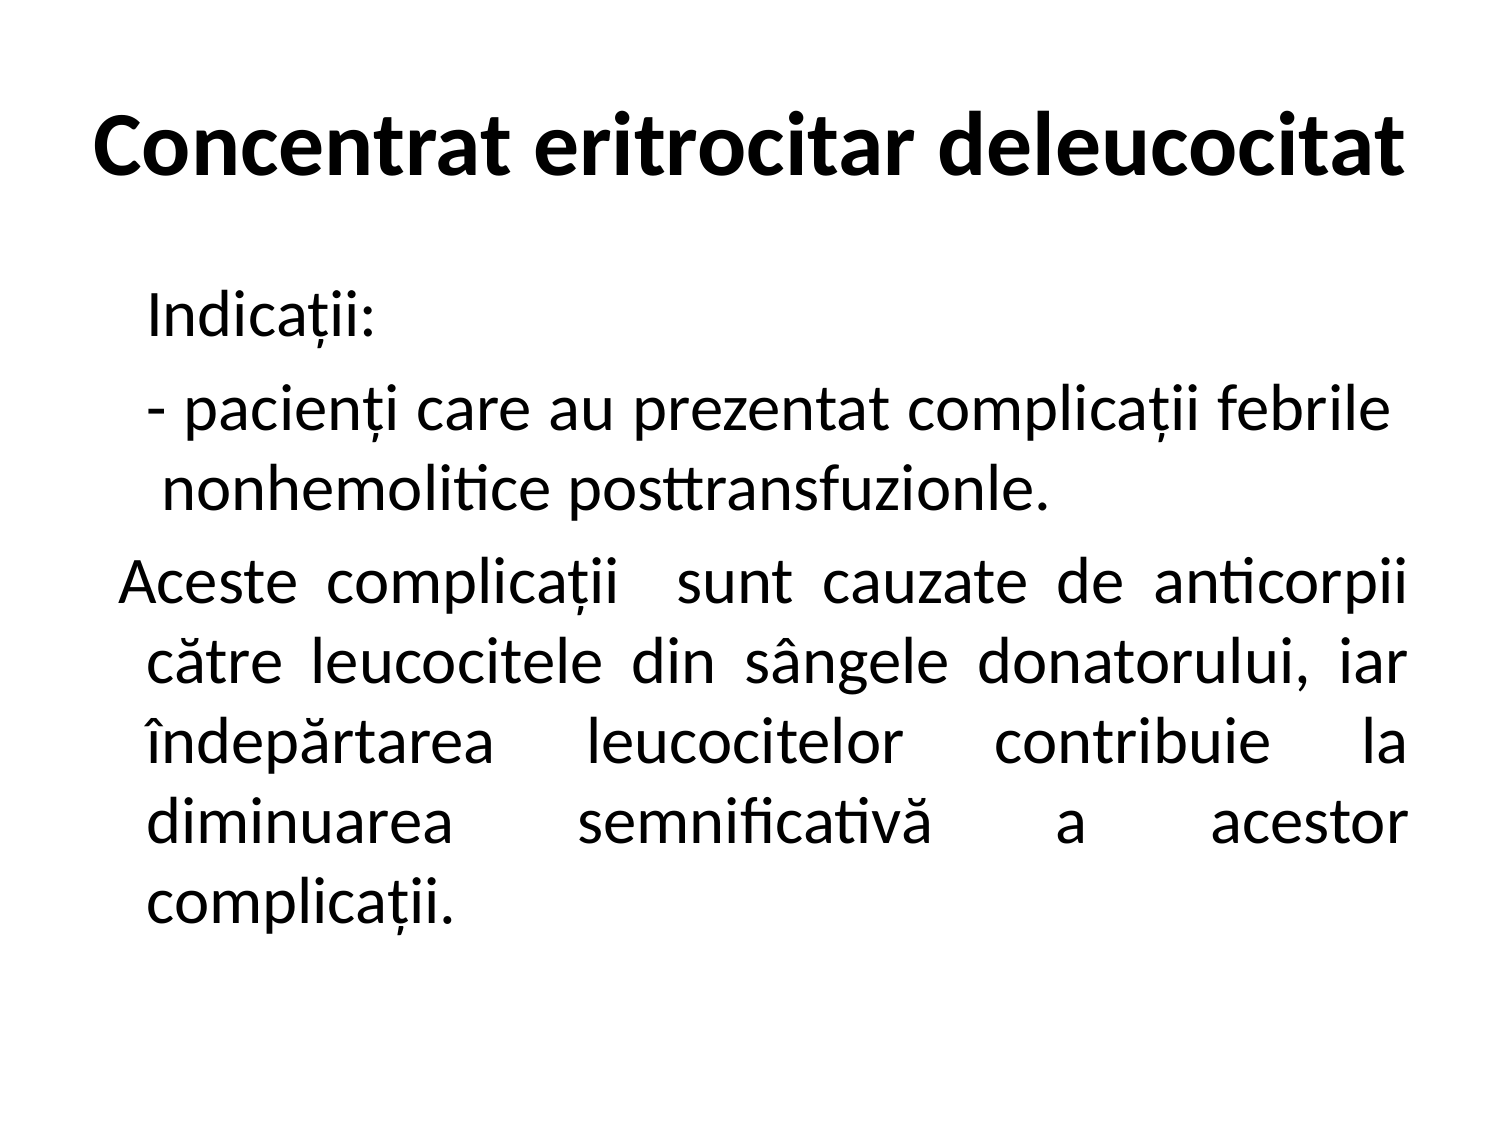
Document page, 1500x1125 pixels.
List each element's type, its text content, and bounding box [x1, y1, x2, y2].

title Concentrat eritrocitar deleucocitat [75, 45, 1425, 233]
list Indicații: - pacienţi care au prezentat complicaţii febrile nonhemolitice posttransfuzionle. Aceste complicaţii sunt cauzate de anticorpii către leucocitele din sângele donatorului, iar îndepărtarea leucocitelor contribuie la diminuarea semnificativă a acestor complicaţii. [75, 262, 1425, 1005]
